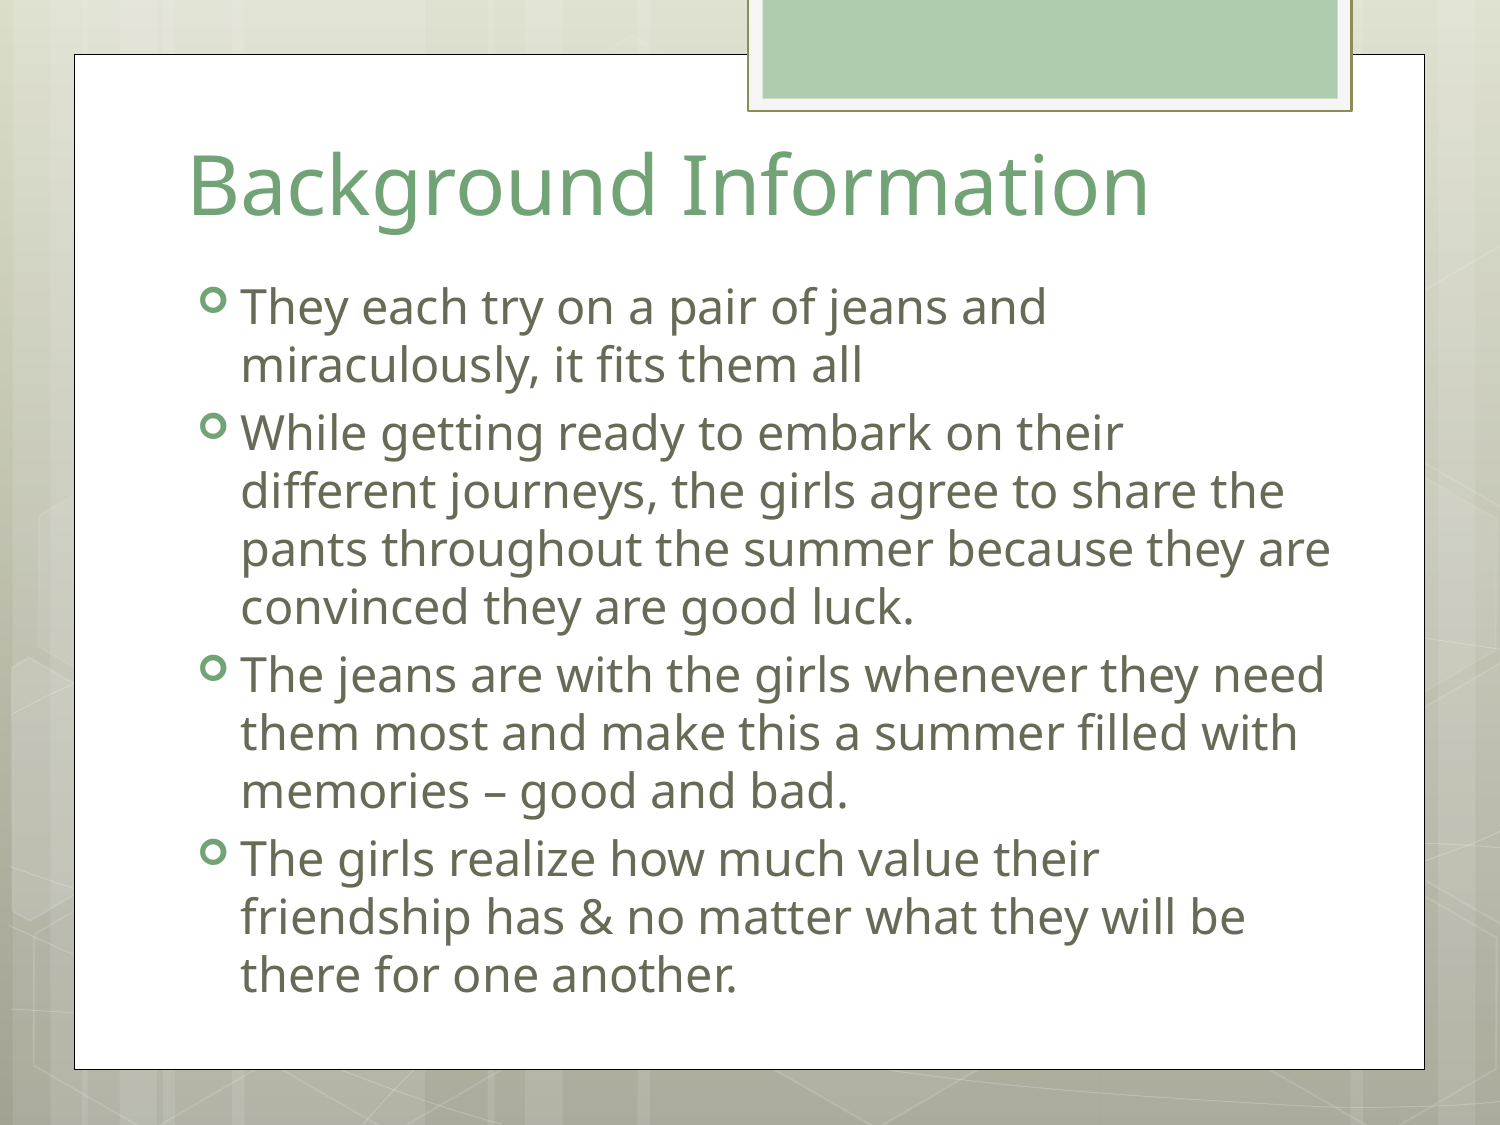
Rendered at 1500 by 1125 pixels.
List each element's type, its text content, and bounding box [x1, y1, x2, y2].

title Background Information [171, 51, 1324, 240]
list They each try on a pair of jeans and miraculously, it fits them all While getting ready to embark on their different journeys, the girls agree to share the pants throughout the summer because they are convinced they are good luck. The jeans are with the girls whenever they need them most and make this a summer filled with memories – good and bad. The girls realize how much value their friendship has & no matter what they will be there for one another. [171, 268, 1347, 1013]
